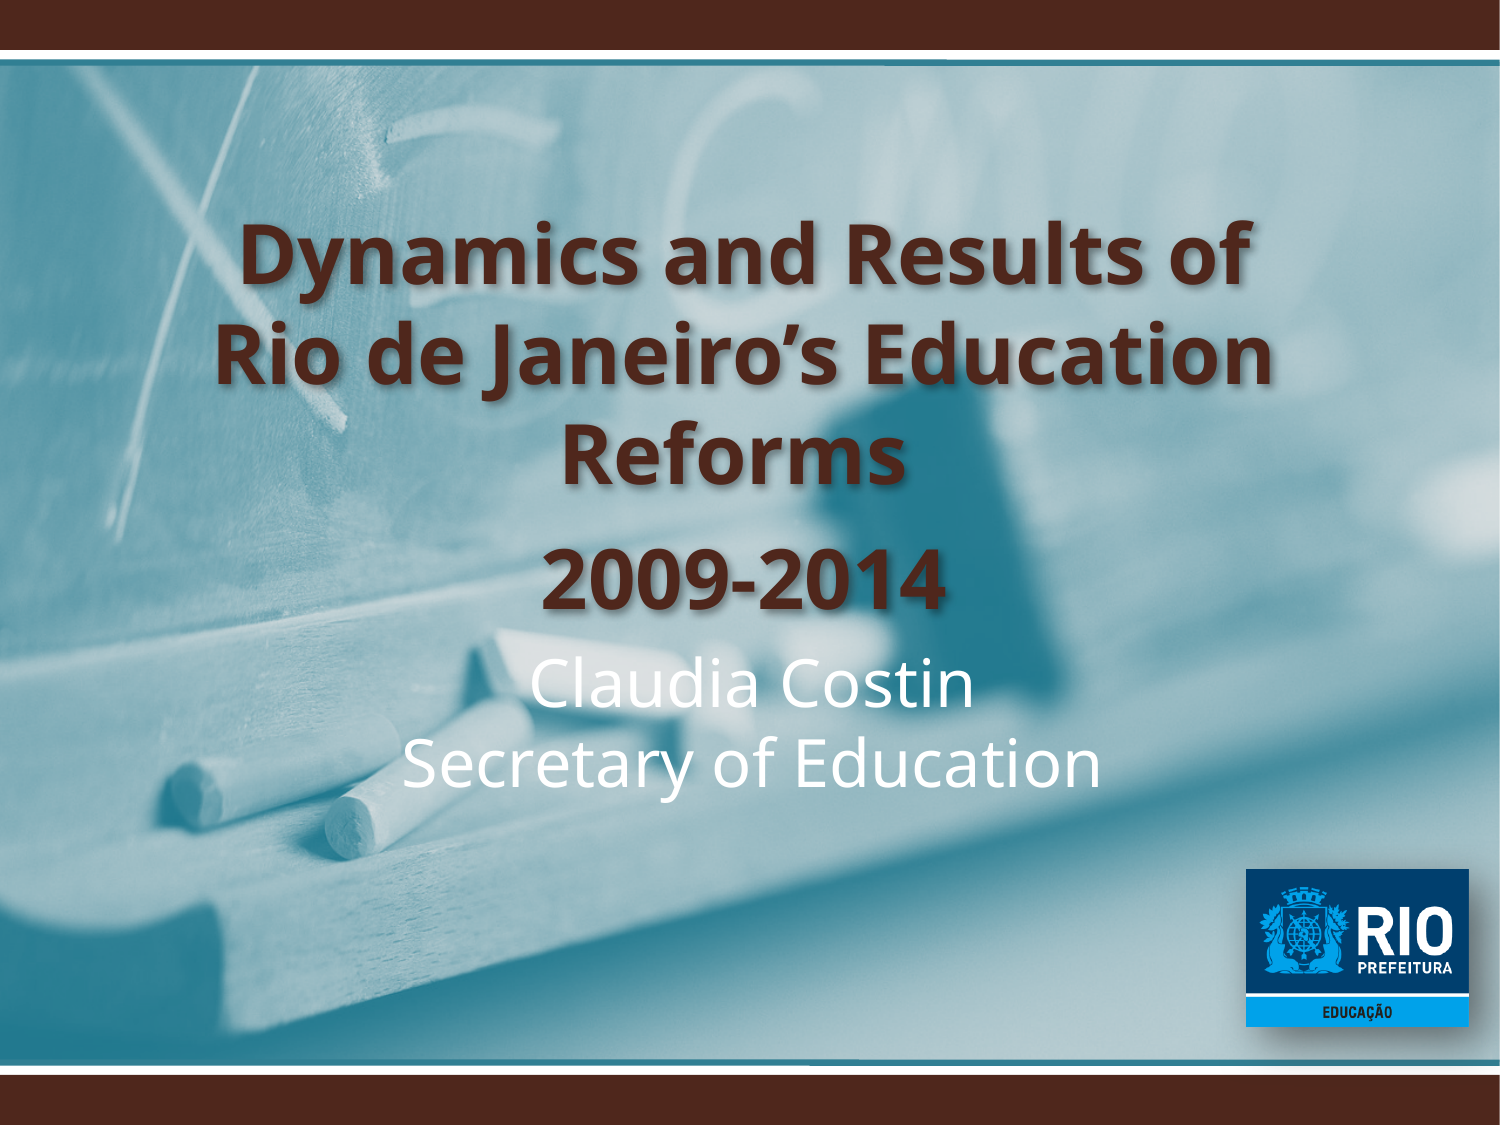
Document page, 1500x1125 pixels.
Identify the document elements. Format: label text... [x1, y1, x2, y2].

title Claudia Costin Secretary of Education [115, 633, 1391, 857]
picture [1324, 1007, 1328, 1017]
subtitle Dynamics and Results of Rio de Janeiro’s Education Reforms 2009-2014 [147, 345, 1341, 633]
picture [1246, 869, 1469, 996]
